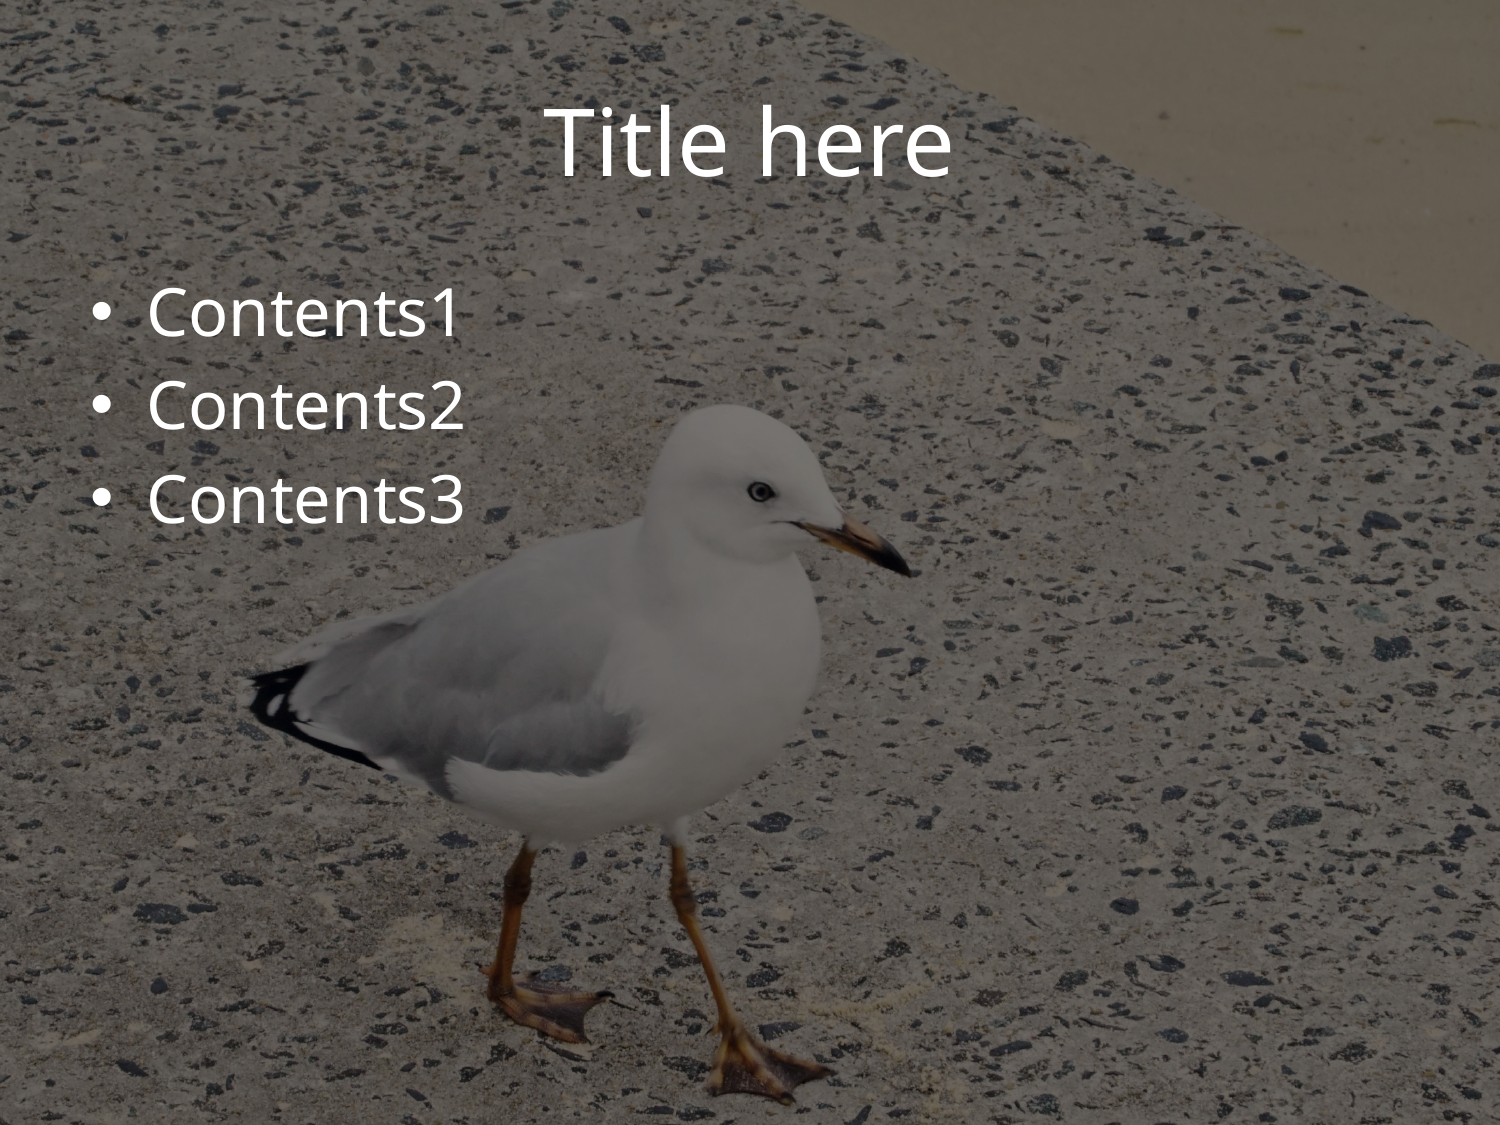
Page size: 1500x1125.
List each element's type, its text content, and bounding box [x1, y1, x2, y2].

text_box [0, 0, 1500, 1125]
list Contents1 Contents2 Contents3 [75, 262, 1425, 1005]
title Title here [75, 45, 1425, 233]
